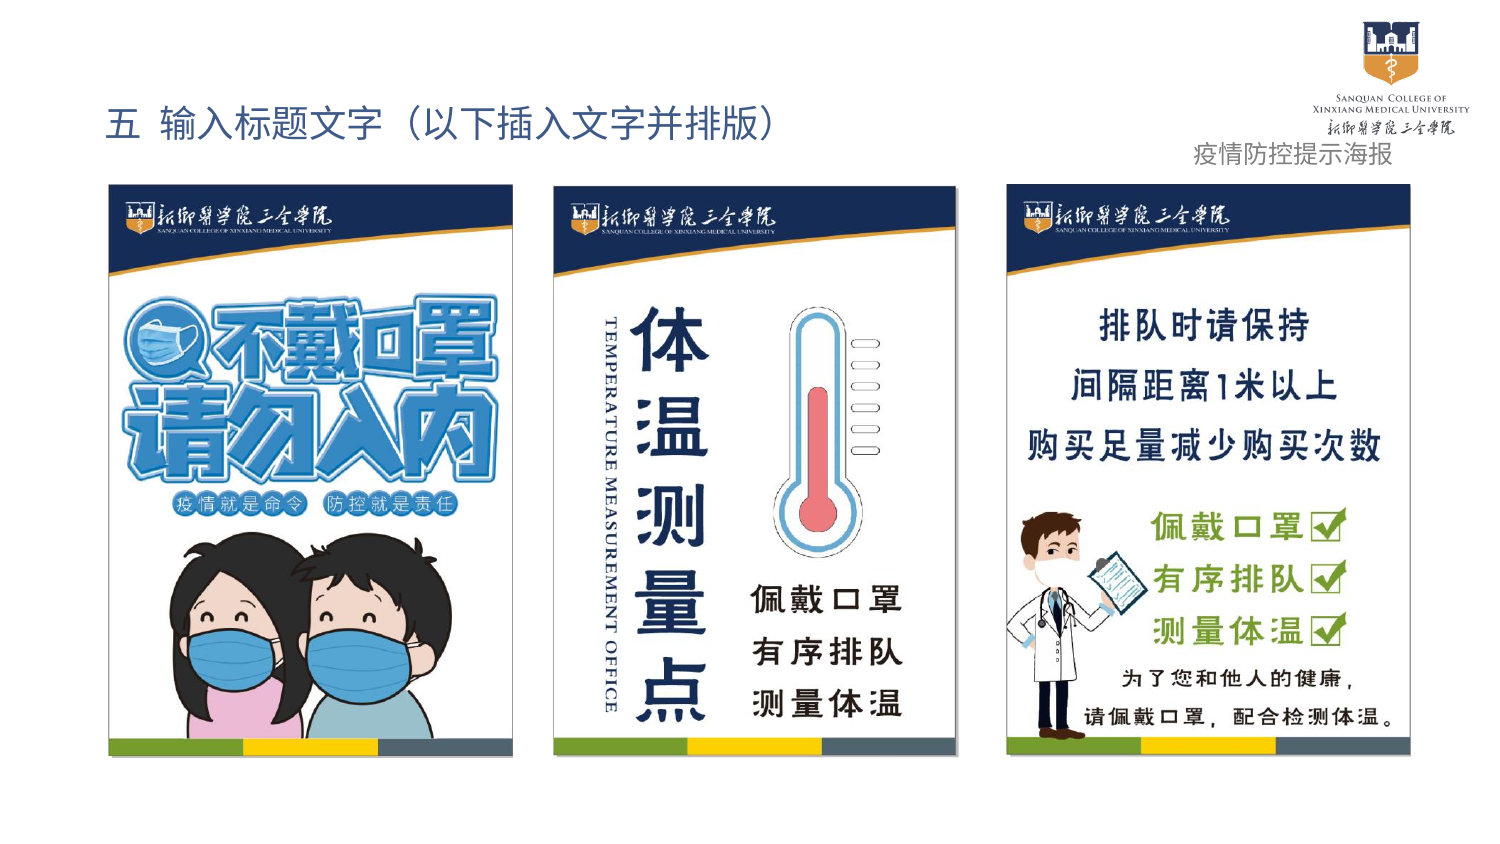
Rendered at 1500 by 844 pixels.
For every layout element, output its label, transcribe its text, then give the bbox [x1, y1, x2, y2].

picture [550, 184, 959, 758]
text_box 疫情防控提示海报 [1179, 116, 1437, 176]
text_box 五 输入标题文字（以下插入文字并排版） [89, 92, 1147, 153]
picture [1005, 184, 1411, 758]
picture [107, 184, 513, 758]
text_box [1308, 9, 1477, 139]
